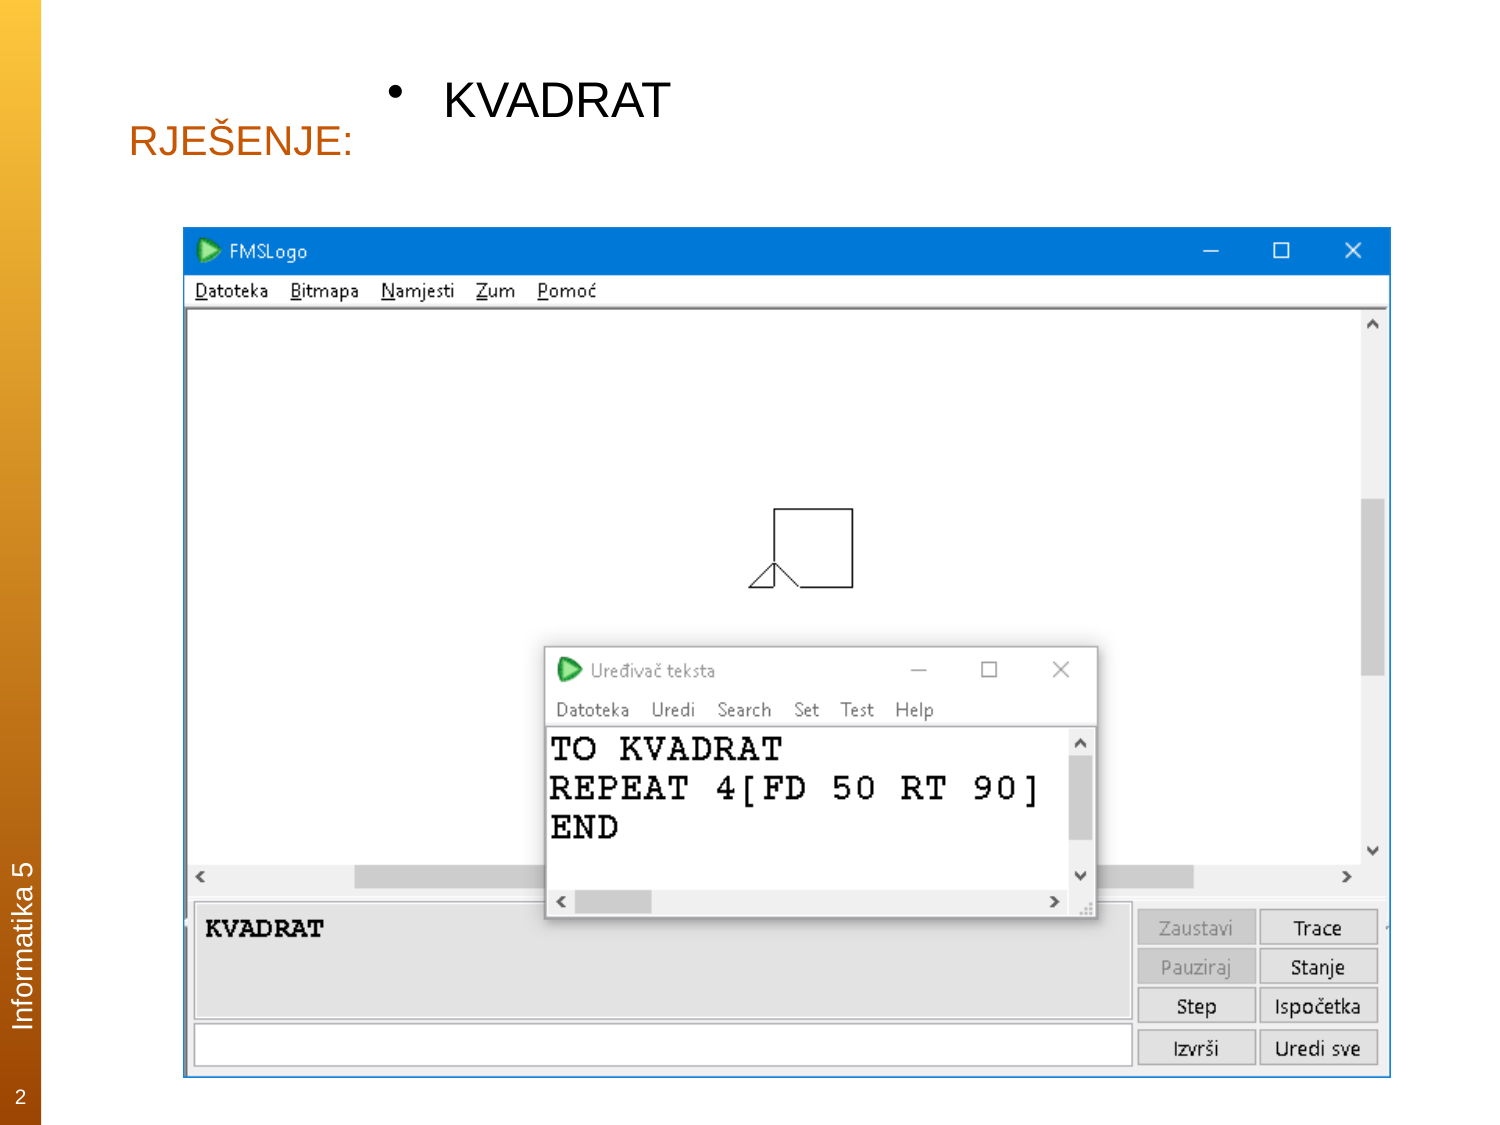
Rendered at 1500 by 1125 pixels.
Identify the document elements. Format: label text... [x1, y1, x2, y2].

list KVADRAT [371, 60, 1500, 803]
title RJEŠENJE: [74, 44, 408, 233]
picture [182, 227, 1391, 1078]
